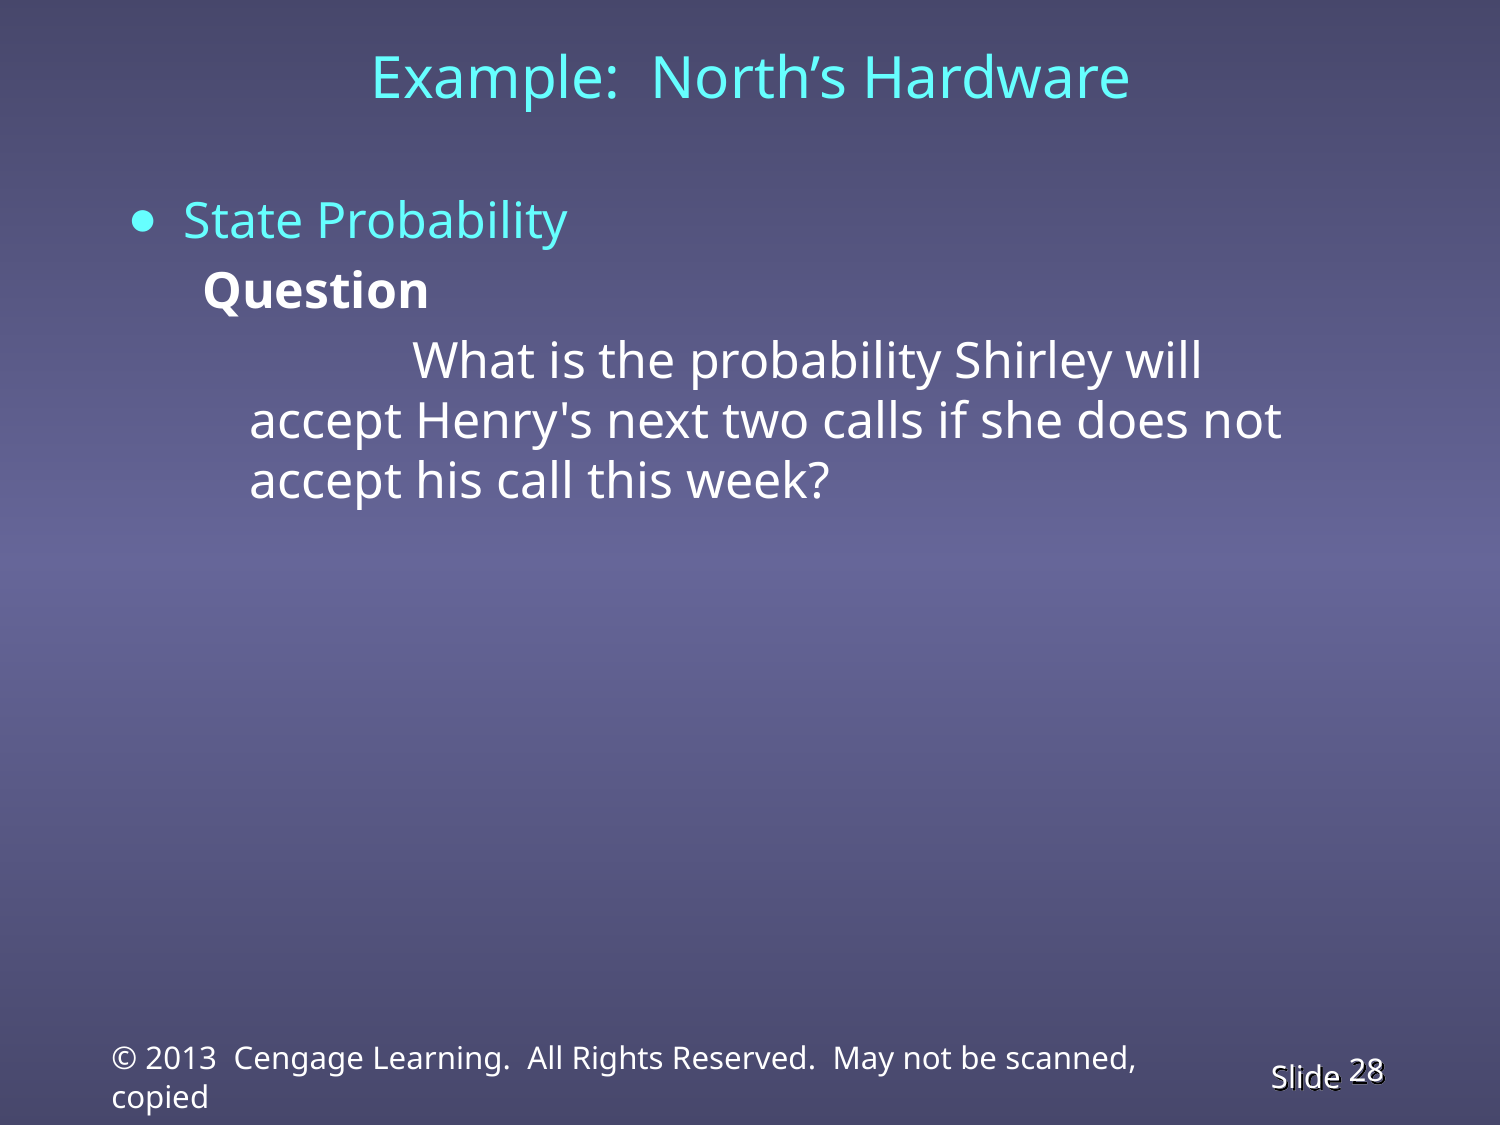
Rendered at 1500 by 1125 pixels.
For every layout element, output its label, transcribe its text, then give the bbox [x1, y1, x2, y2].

list State Probability Question What is the probability Shirley will accept Henry's next two calls if she does not accept his call this week? [112, 181, 1374, 533]
title Example: North’s Hardware [138, 27, 1365, 124]
